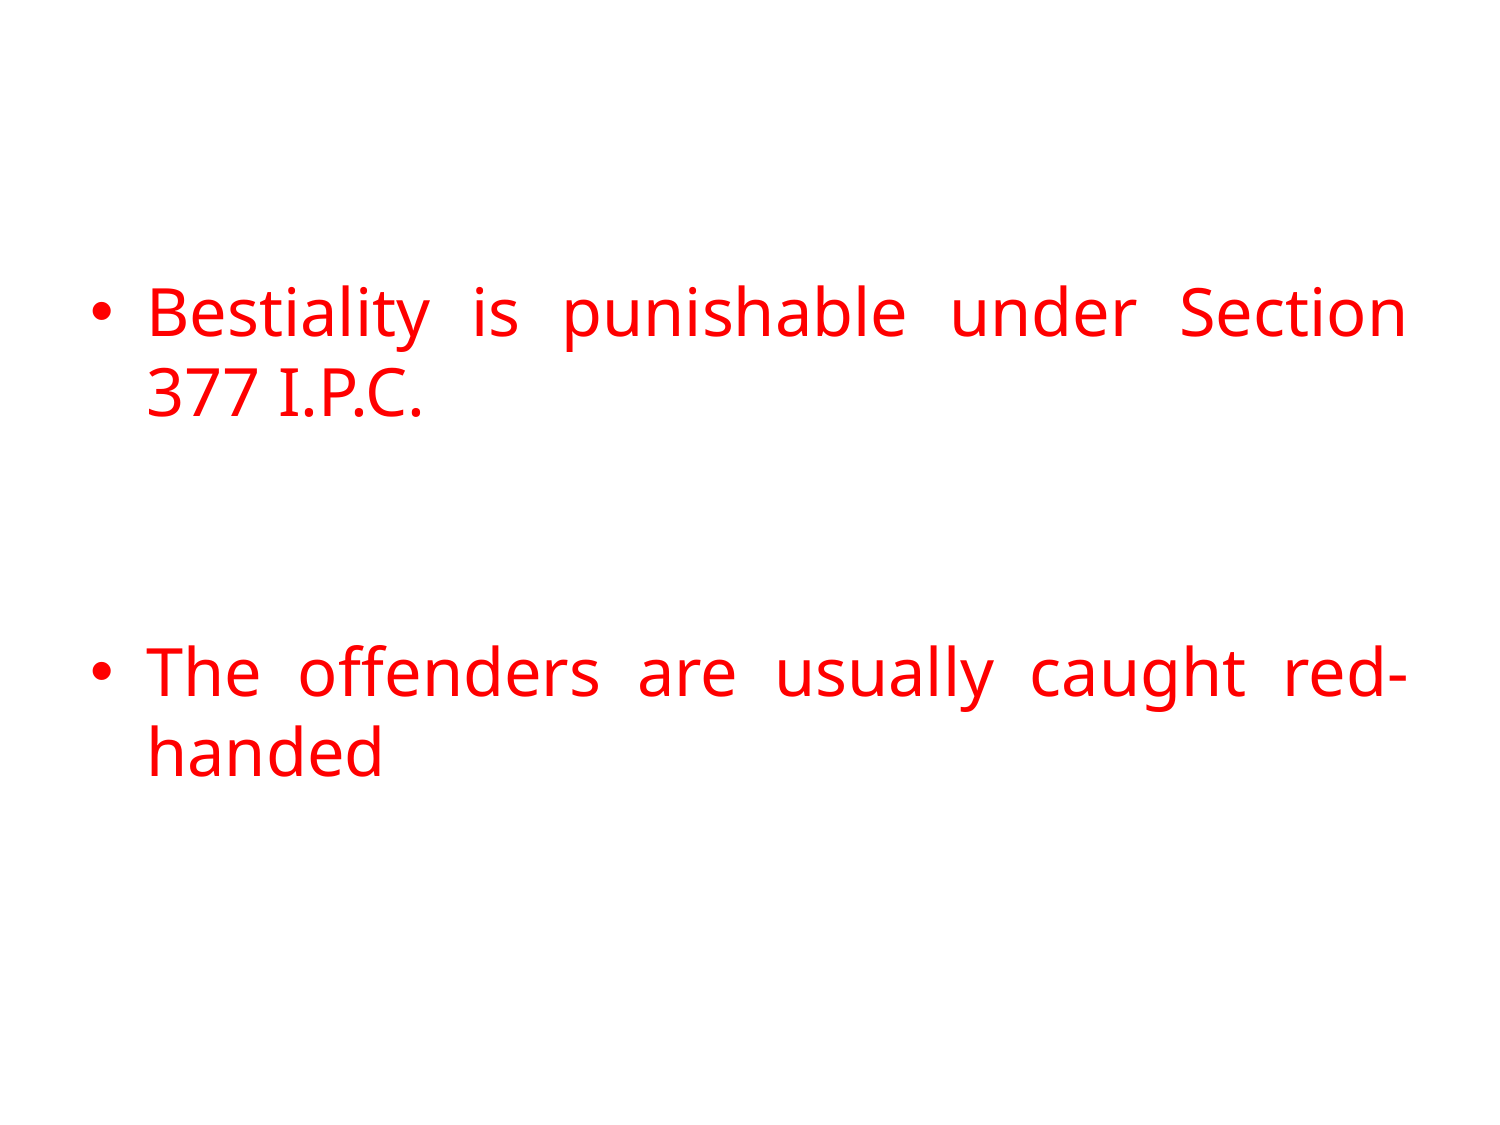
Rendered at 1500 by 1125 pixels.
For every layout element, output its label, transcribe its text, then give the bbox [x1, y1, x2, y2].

list Bestiality is punishable under Section 377 I.P.C. The offenders are usually caught red-handed [75, 262, 1425, 1005]
